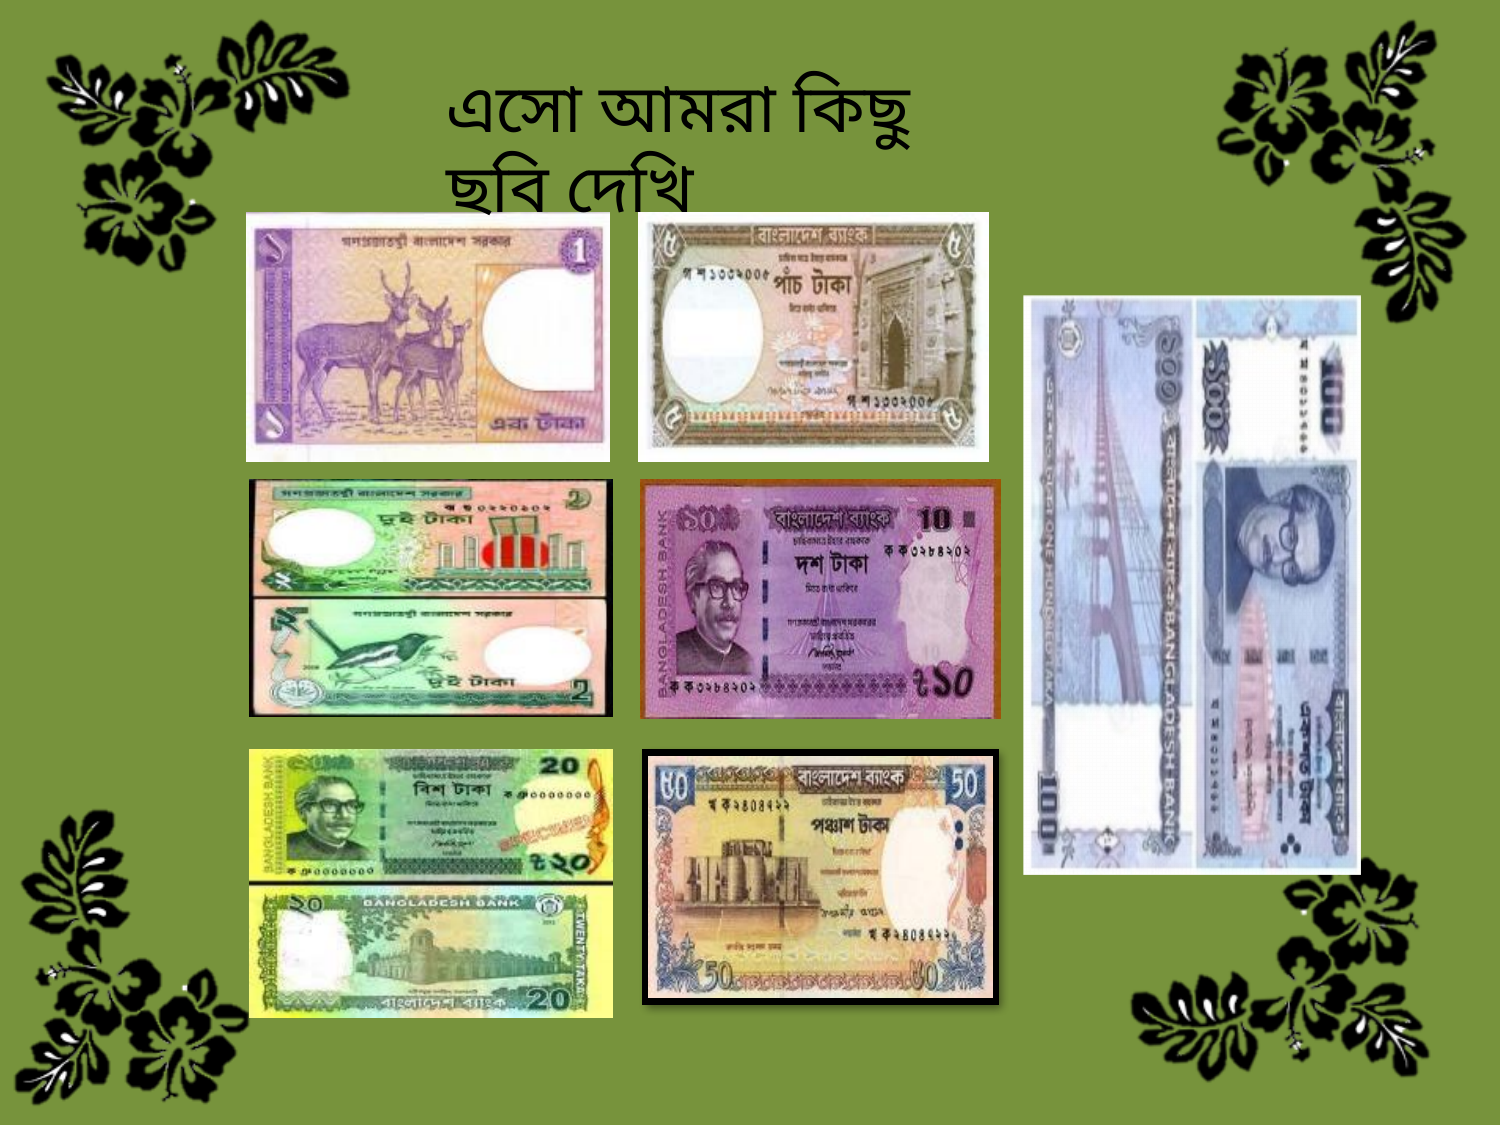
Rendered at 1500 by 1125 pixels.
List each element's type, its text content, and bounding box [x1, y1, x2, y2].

text_box এসো আমরা কিছু ছবি দেখি [431, 58, 1045, 234]
picture [0, 0, 1500, 1125]
